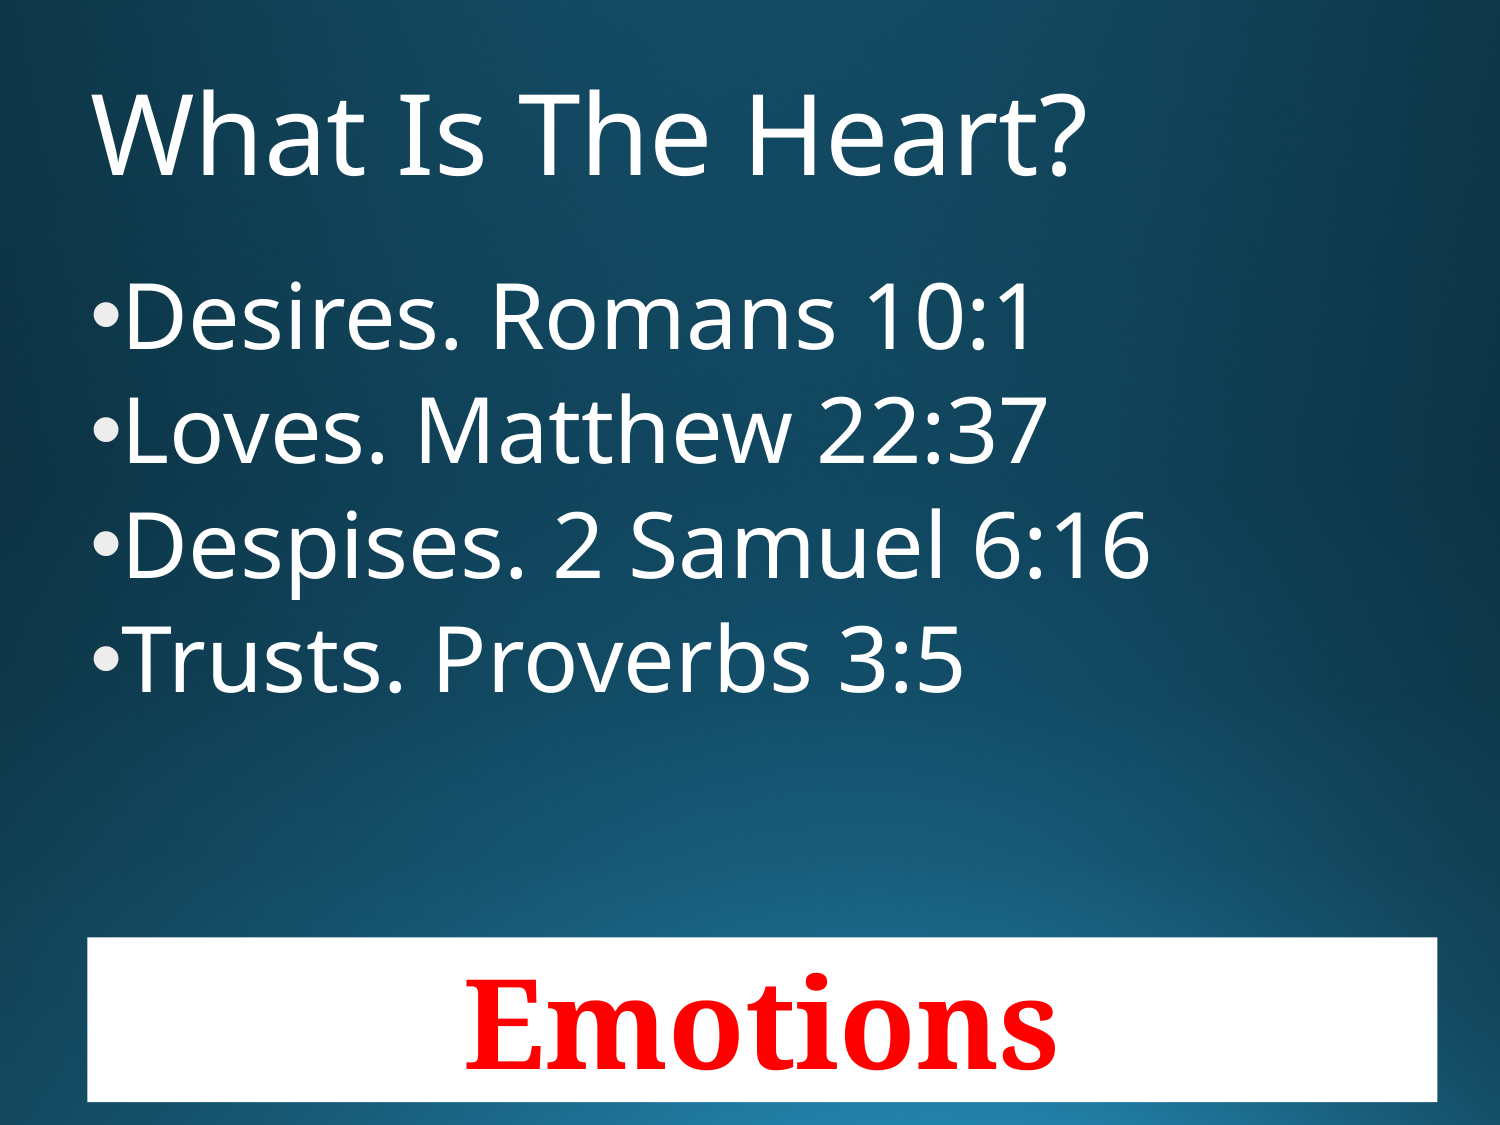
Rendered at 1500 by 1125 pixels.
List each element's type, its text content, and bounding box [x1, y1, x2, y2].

title What Is The Heart? [75, 37, 1425, 241]
picture [0, 0, 1500, 1125]
list Desires. Romans 10:1 Loves. Matthew 22:37 Despises. 2 Samuel 6:16 Trusts. Proverbs 3:5 [75, 262, 1425, 916]
text_box Emotions [87, 937, 1438, 1103]
